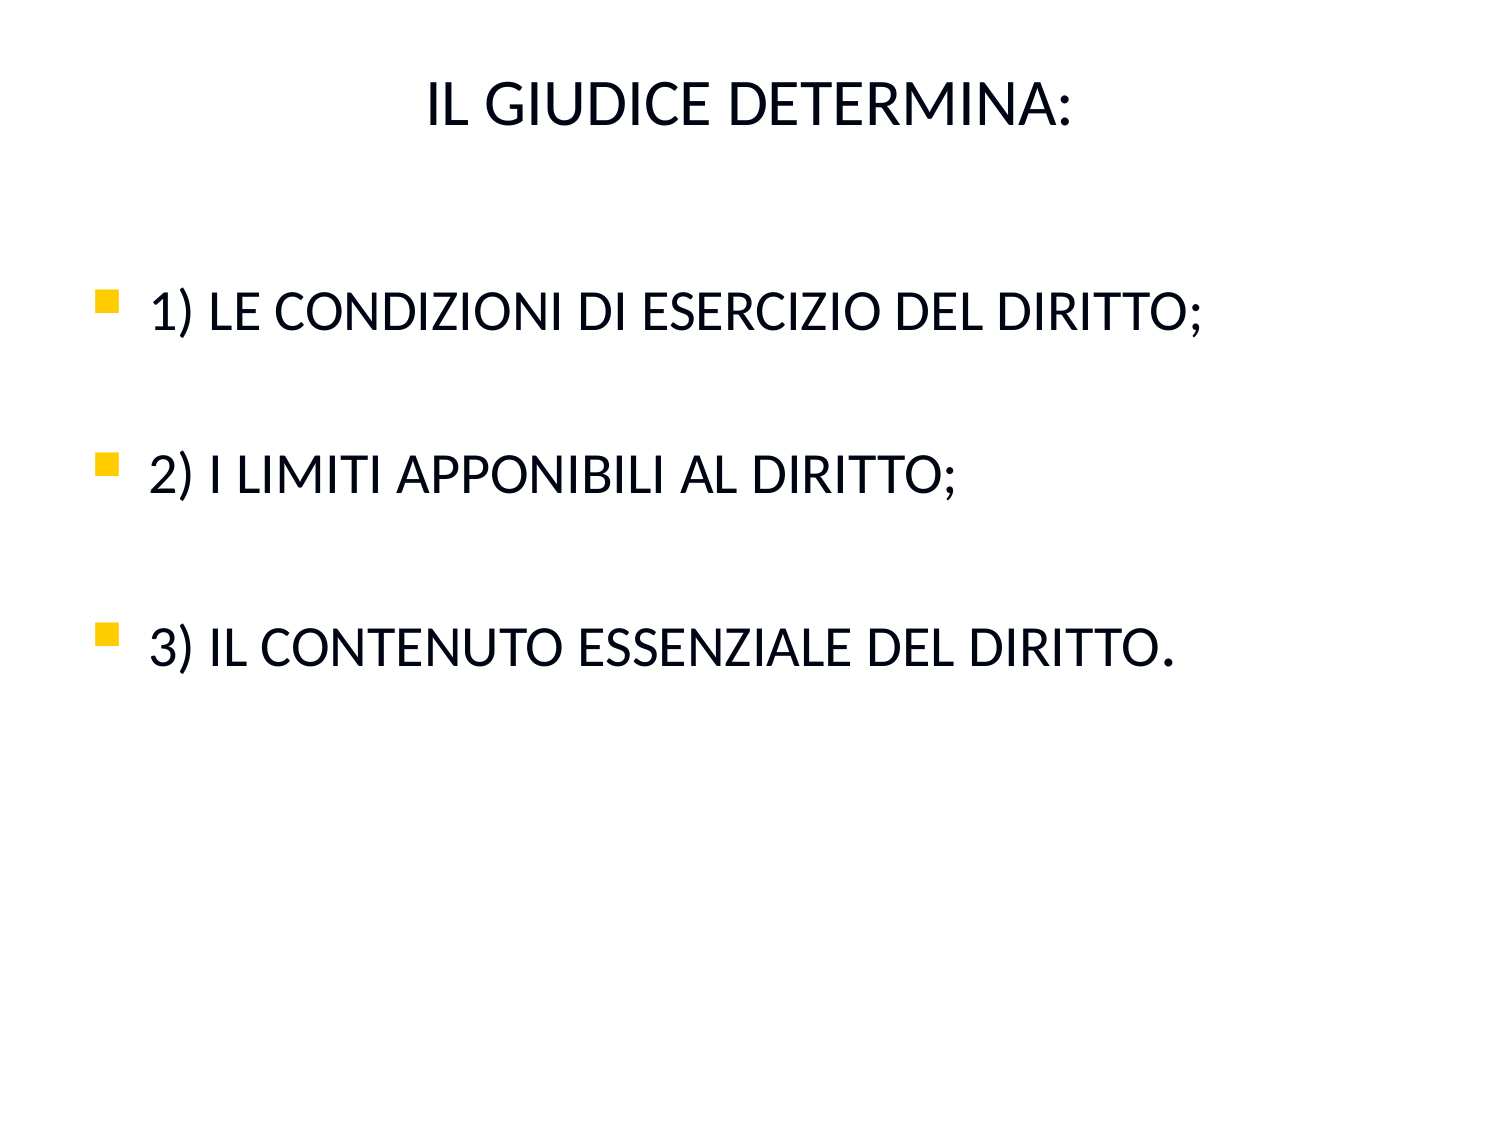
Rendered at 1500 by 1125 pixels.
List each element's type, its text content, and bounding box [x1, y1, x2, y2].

list 1) LE CONDIZIONI DI ESERCIZIO DEL DIRITTO; 2) I LIMITI APPONIBILI AL DIRITTO; 3) IL CONTENUTO ESSENZIALE DEL DIRITTO. [76, 172, 1428, 916]
title IL GIUDICE DETERMINA: [74, 44, 1426, 232]
